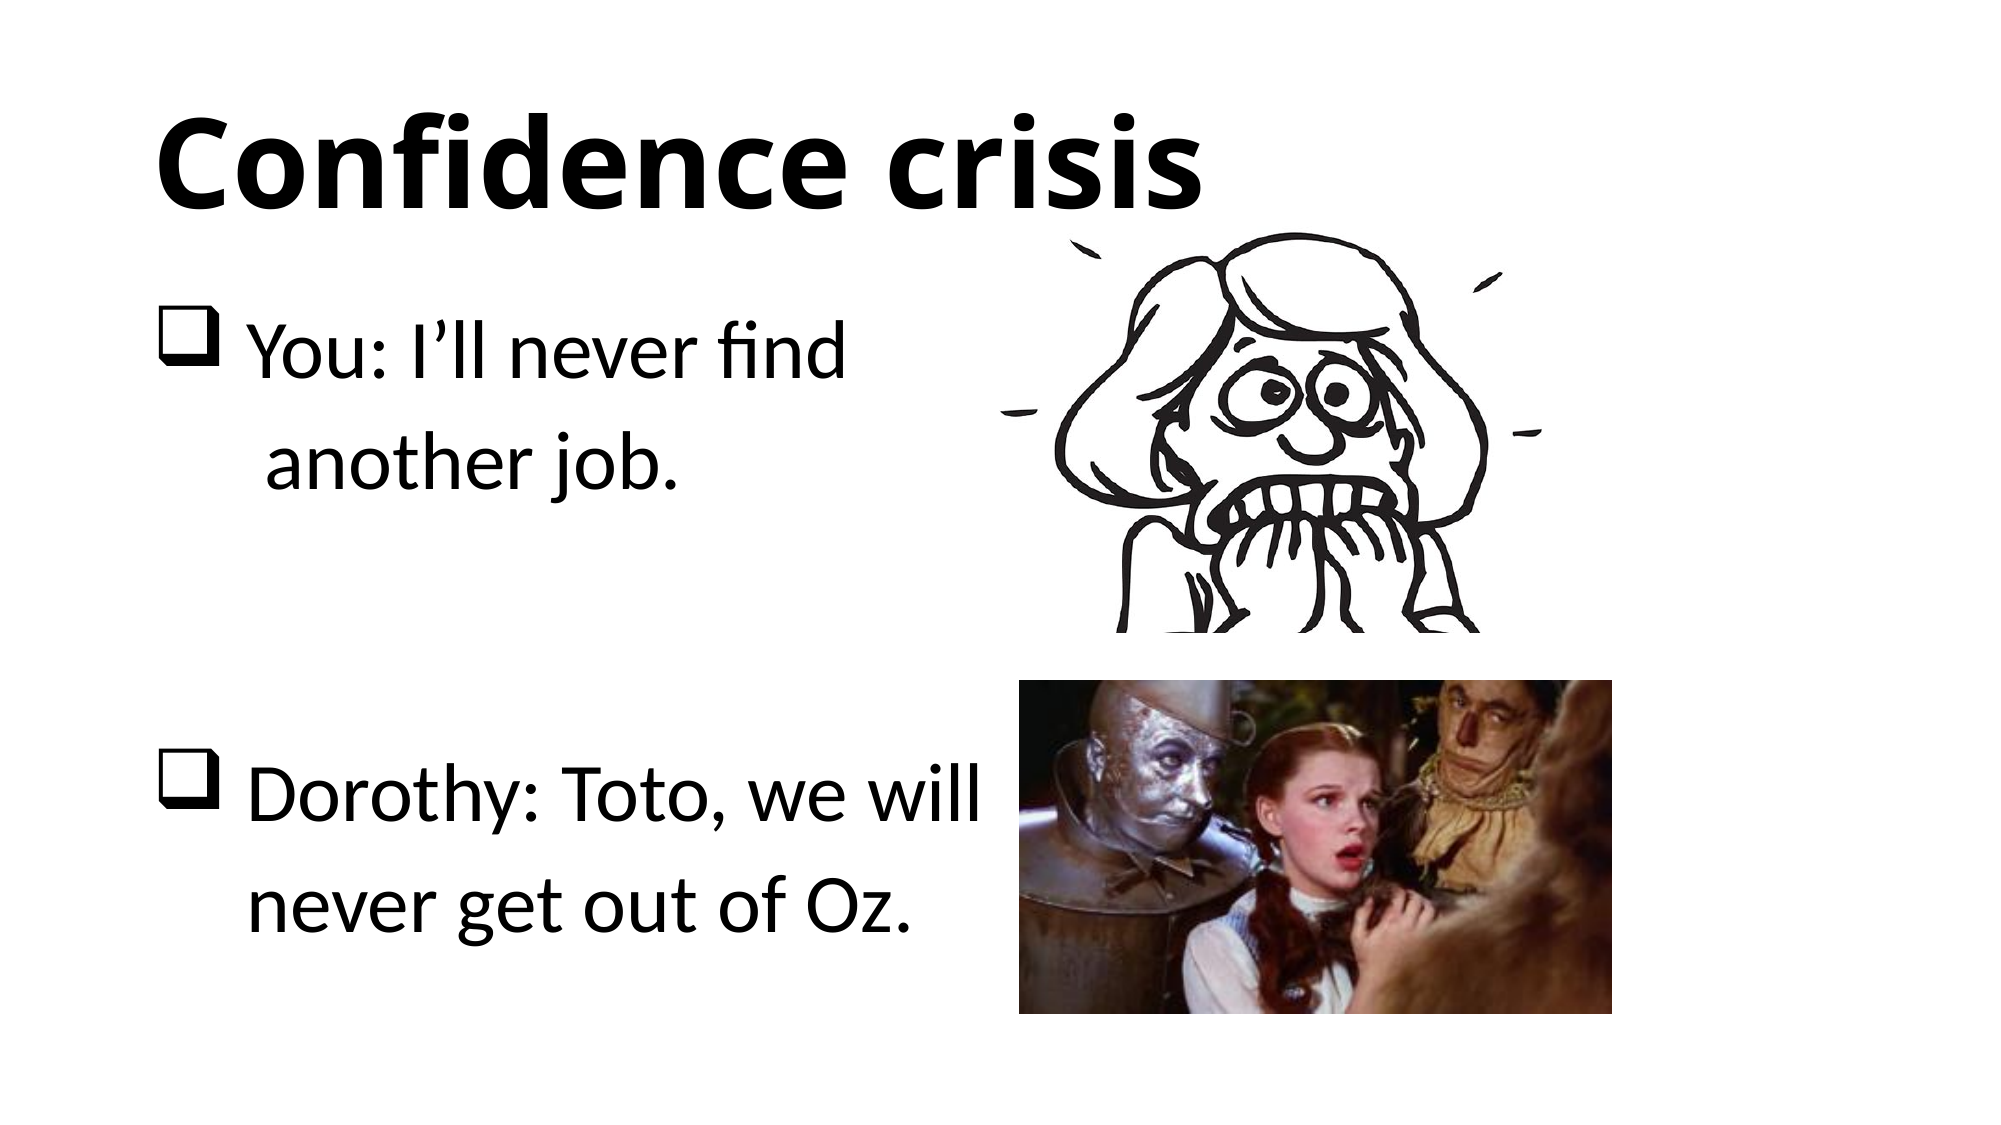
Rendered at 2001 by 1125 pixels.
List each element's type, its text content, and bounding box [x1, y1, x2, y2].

title Confidence crisis [137, 59, 1863, 278]
picture [1019, 680, 1612, 1014]
picture [999, 225, 1542, 633]
list You: I’ll never find another job. Dorothy: Toto, we will never get out of Oz. [137, 299, 1863, 1014]
